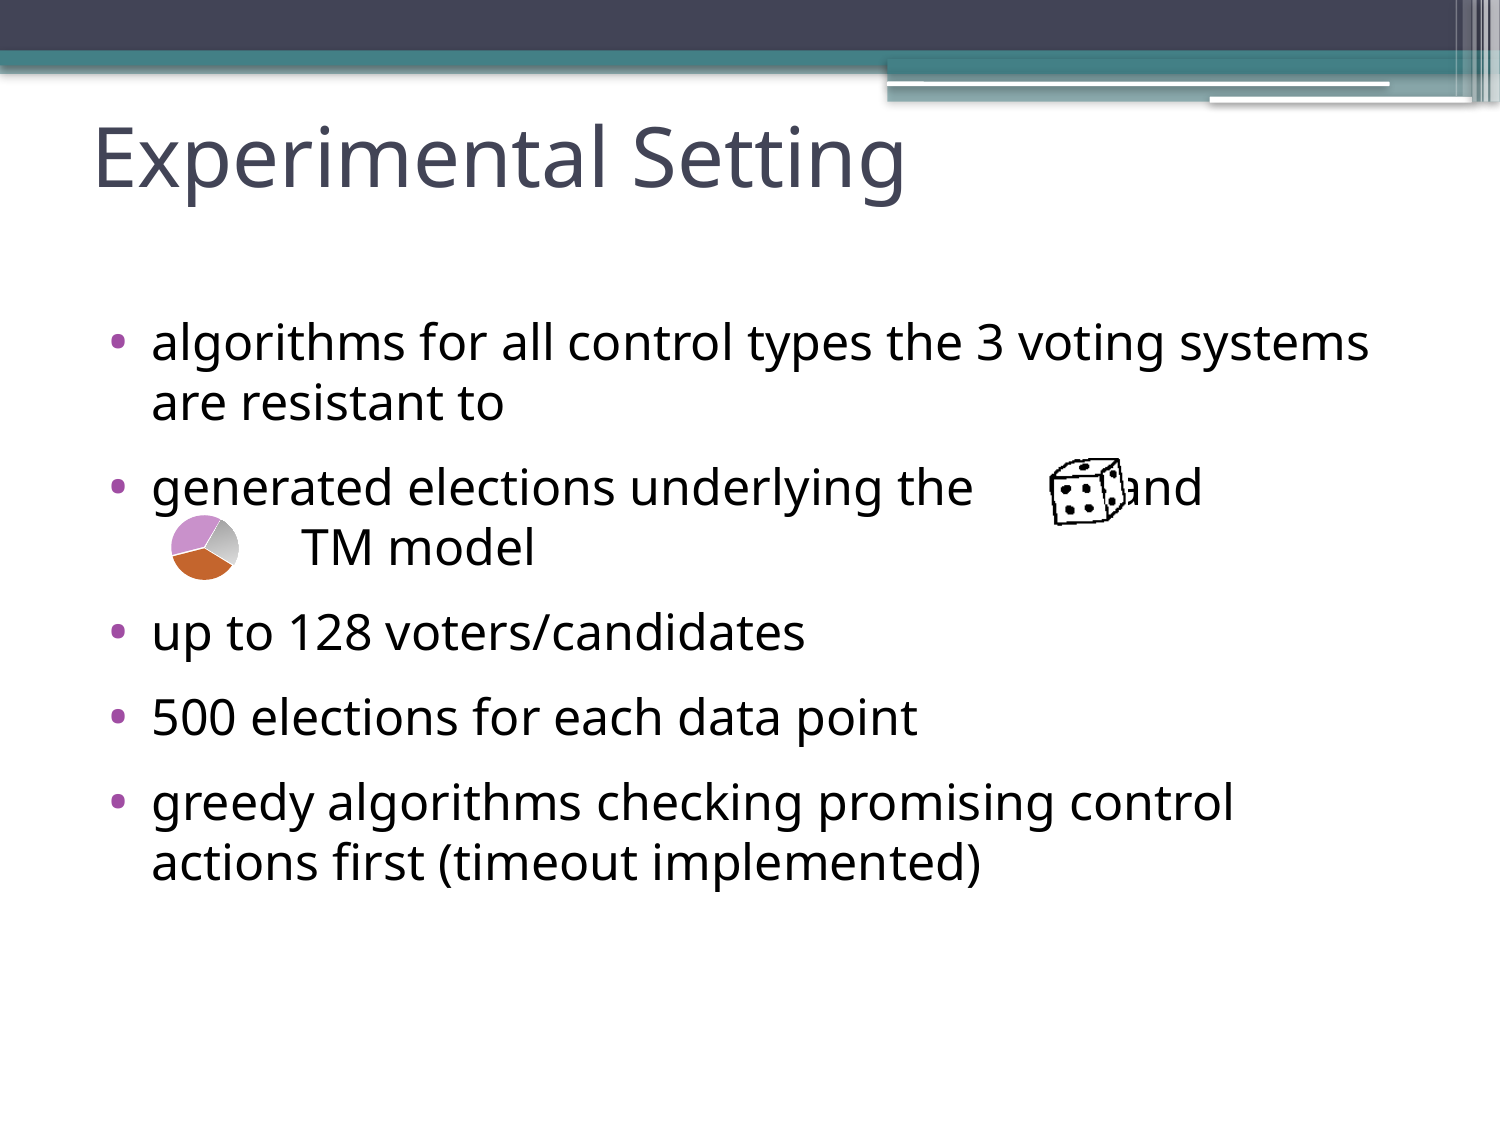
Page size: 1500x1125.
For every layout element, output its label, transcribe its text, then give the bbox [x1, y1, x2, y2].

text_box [170, 514, 239, 581]
picture [1045, 458, 1129, 528]
title Experimental Setting [76, 66, 1427, 242]
list algorithms for all control types the 3 voting systems are resistant to generated elections underlying the IC and TM model up to 128 voters/candidates 500 elections for each data point greedy algorithms checking promising control actions first (timeout implemented) [76, 302, 1424, 1106]
